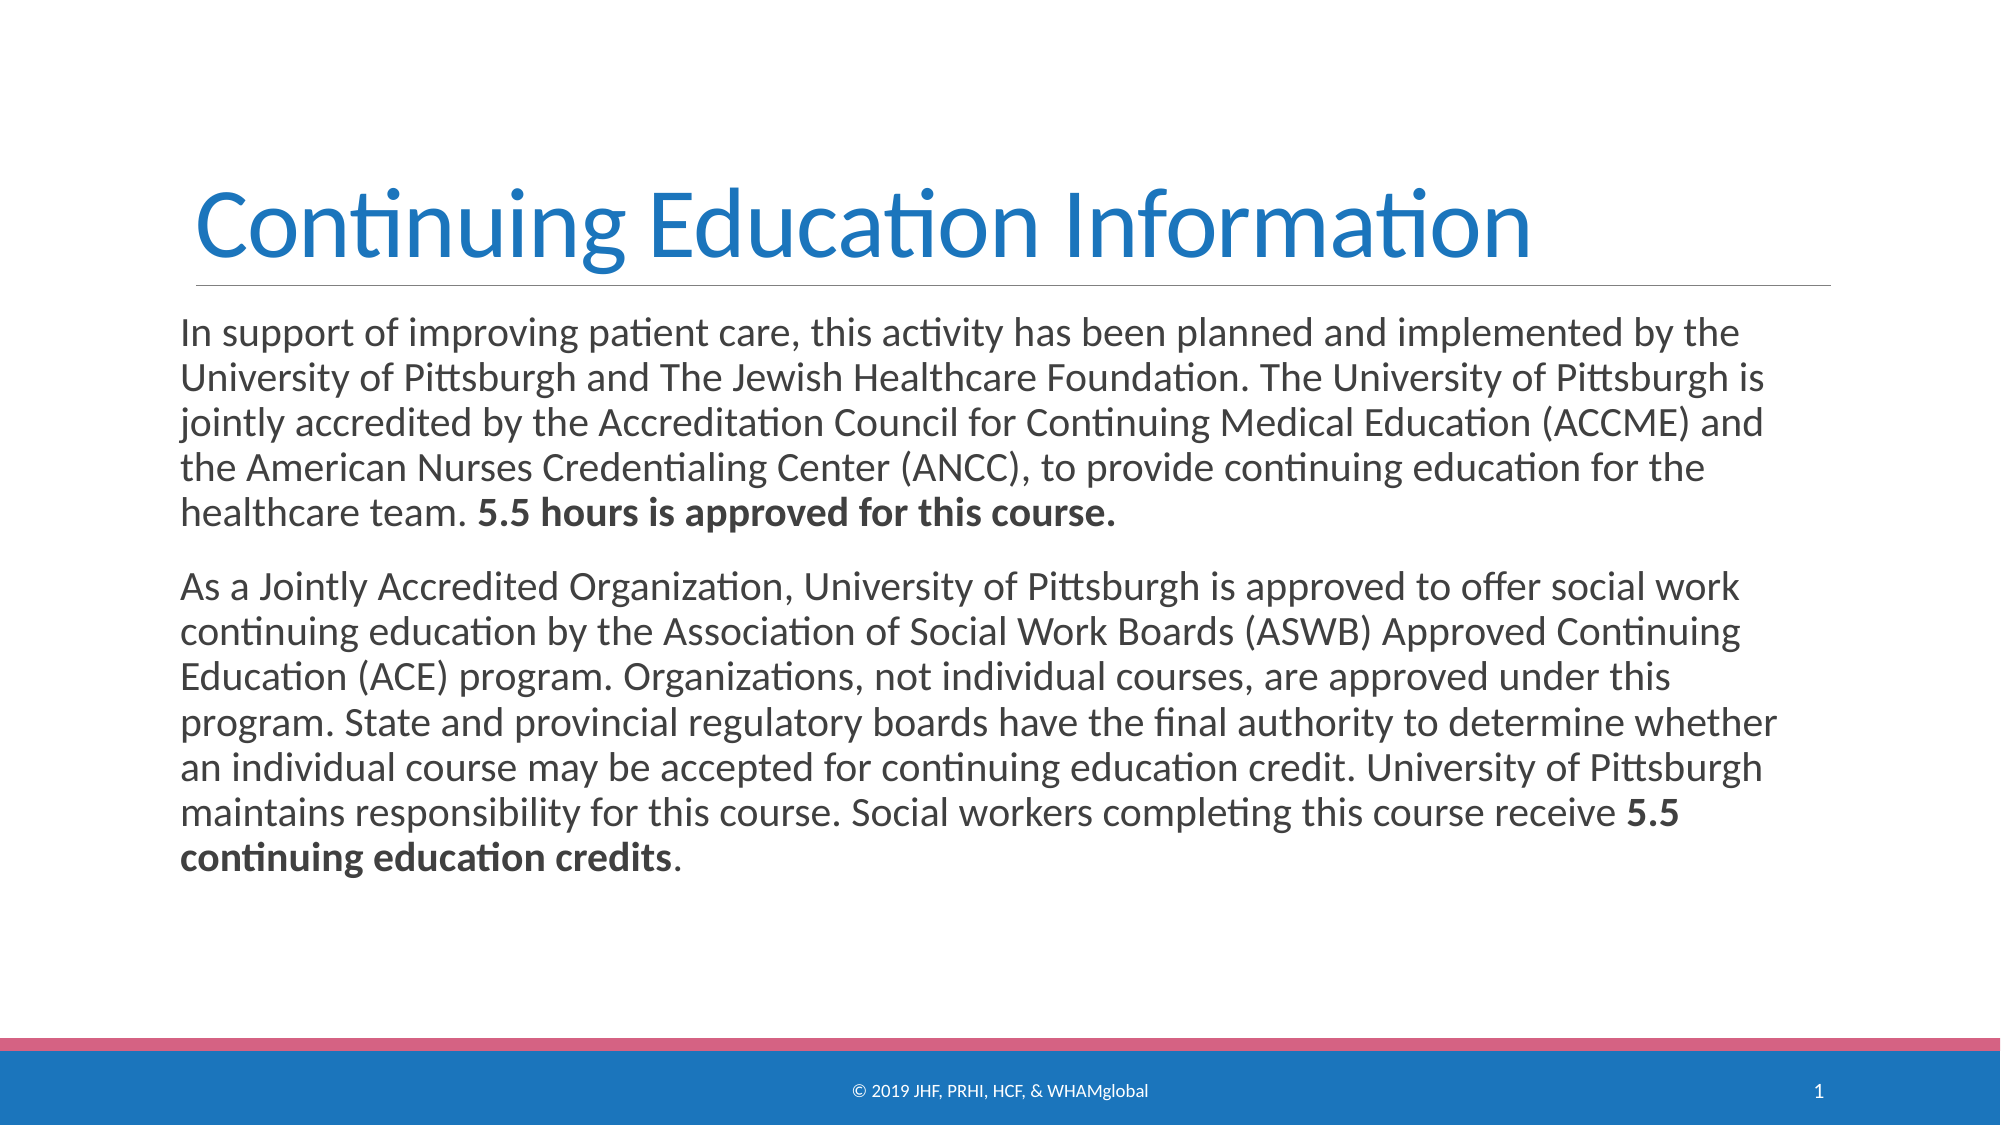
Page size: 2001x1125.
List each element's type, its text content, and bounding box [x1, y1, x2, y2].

title Continuing Education Information [180, 47, 1830, 285]
list In support of improving patient care, this activity has been planned and implemented by the University of Pittsburgh and The Jewish Healthcare Foundation. The University of Pittsburgh is jointly accredited by the Accreditation Council for Continuing Medical Education (ACCME) and the American Nurses Credentialing Center (ANCC), to provide continuing education for the healthcare team. 5.5 hours is approved for this course. As a Jointly Accredited Organization, University of Pittsburgh is approved to offer social work continuing education by the Association of Social Work Boards (ASWB) Approved Continuing Education (ACE) program. Organizations, not individual courses, are approved under this program. State and provincial regulatory boards have the final authority to determine whether an individual course may be accepted for continuing education credit. University of Pittsburgh maintains responsibility for this course. Social workers completing this course receive 5.5 continuing education credits. [180, 302, 1830, 963]
footer © 2019 JHF, PRHI, HCF, & WHAMglobal [604, 1059, 1396, 1120]
slide_number 1 [1624, 1059, 1840, 1120]
